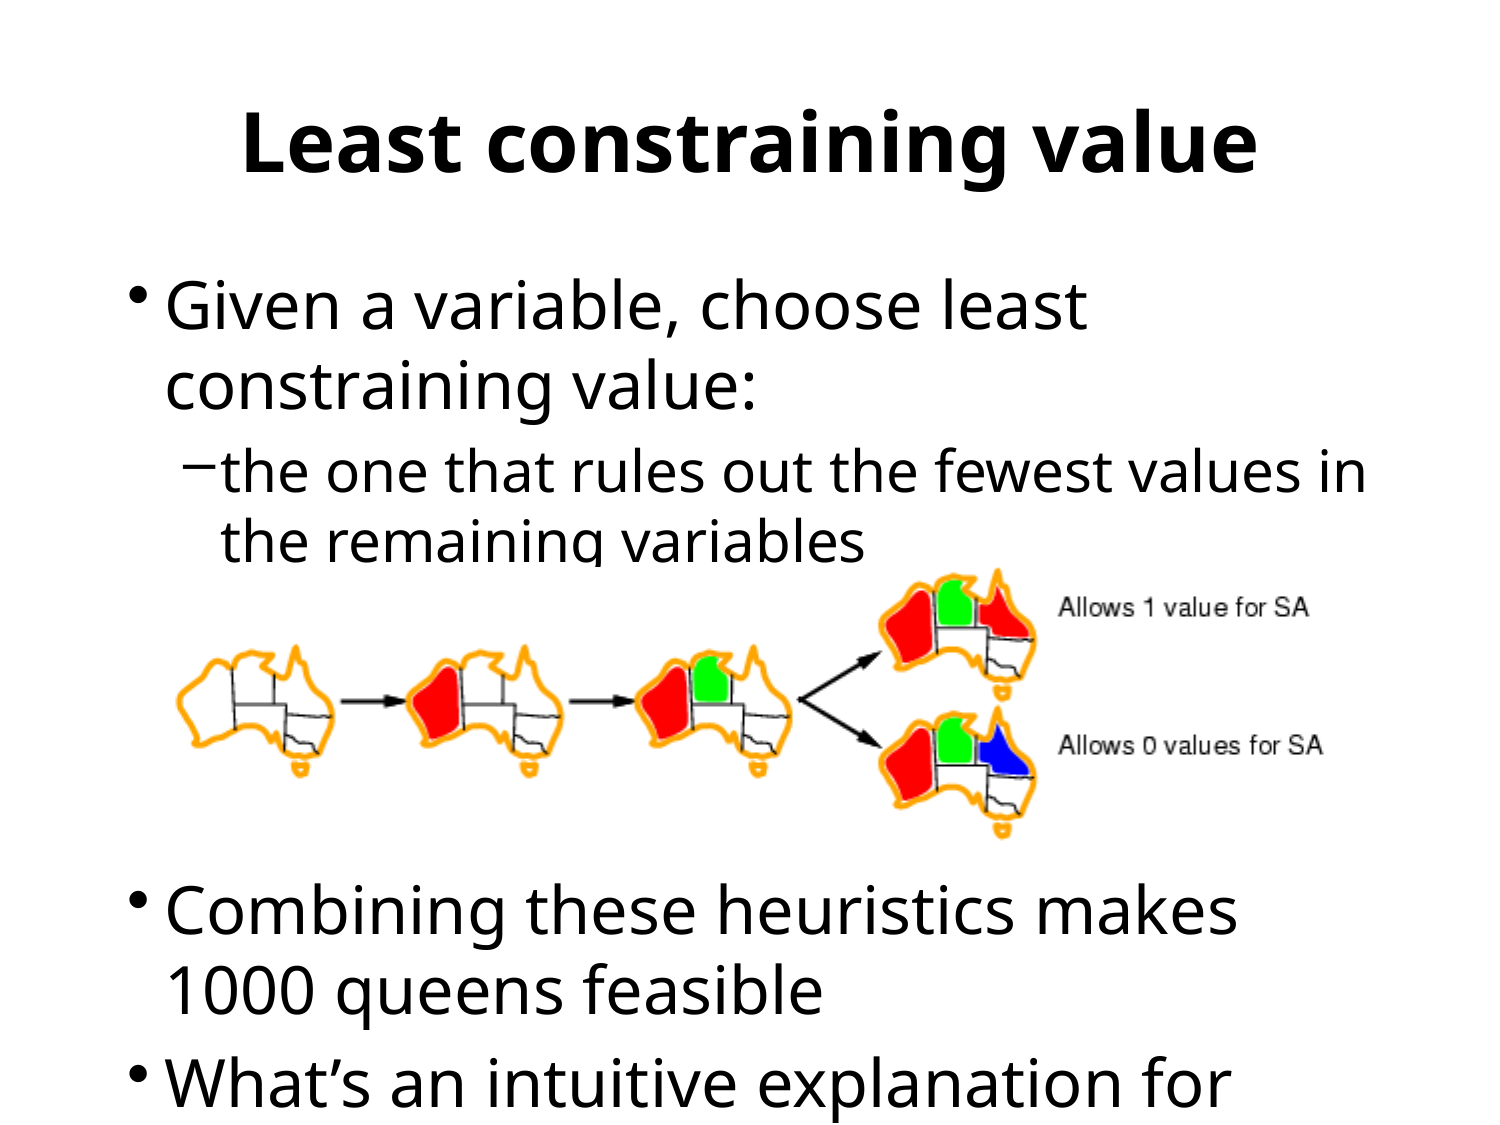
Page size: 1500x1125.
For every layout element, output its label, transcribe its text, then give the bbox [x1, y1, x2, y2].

list Given a variable, choose least constraining value: the one that rules out the fewest values in the remaining variables Combining these heuristics makes 1000 queens feasible What’s an intuitive explanation for this? [112, 254, 1388, 996]
title Least constraining value [112, 45, 1388, 233]
picture [174, 567, 1338, 843]
